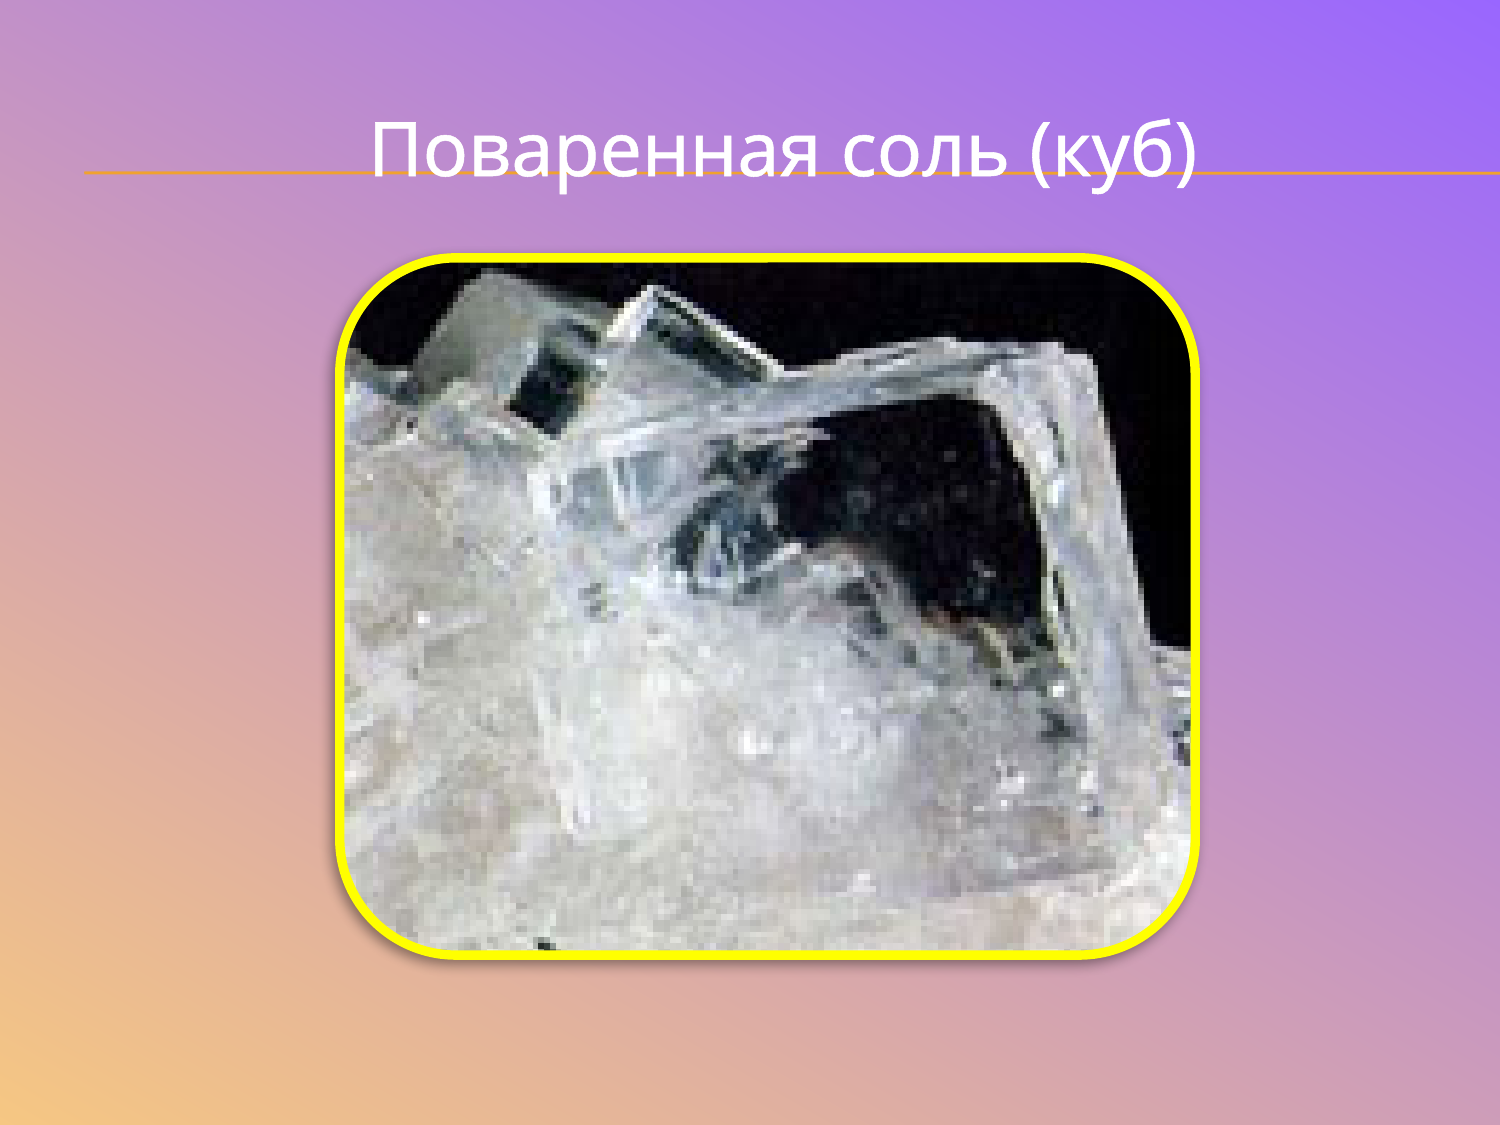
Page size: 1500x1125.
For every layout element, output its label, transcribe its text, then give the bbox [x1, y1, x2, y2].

text_box Поваренная соль (куб) [353, 93, 1213, 199]
picture [339, 257, 1196, 956]
